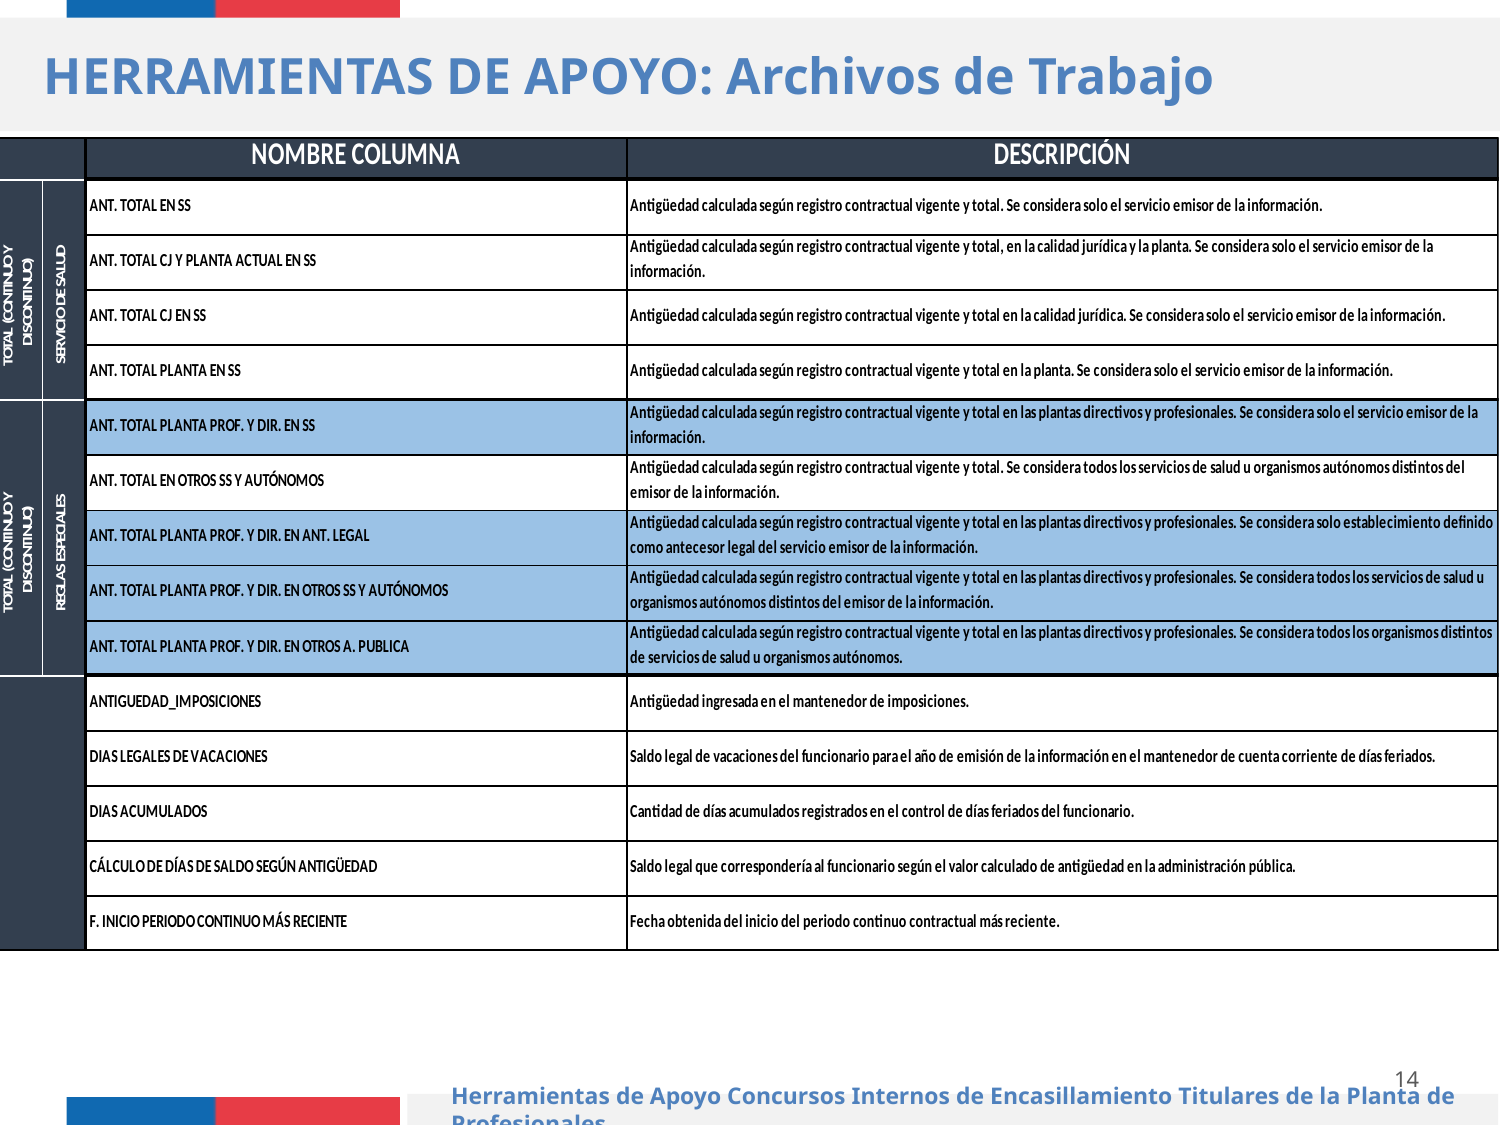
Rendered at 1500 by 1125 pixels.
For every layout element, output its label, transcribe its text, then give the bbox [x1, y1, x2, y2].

picture [66, 0, 400, 17]
picture [0, 136, 1500, 953]
text_box Herramientas de Apoyo Concursos Internos de Encasillamiento Titulares de la Planta de Profesionales. [407, 1093, 1499, 1125]
picture [66, 1097, 400, 1125]
text_box HERRAMIENTAS DE APOYO: Archivos de Trabajo [0, 17, 1500, 132]
